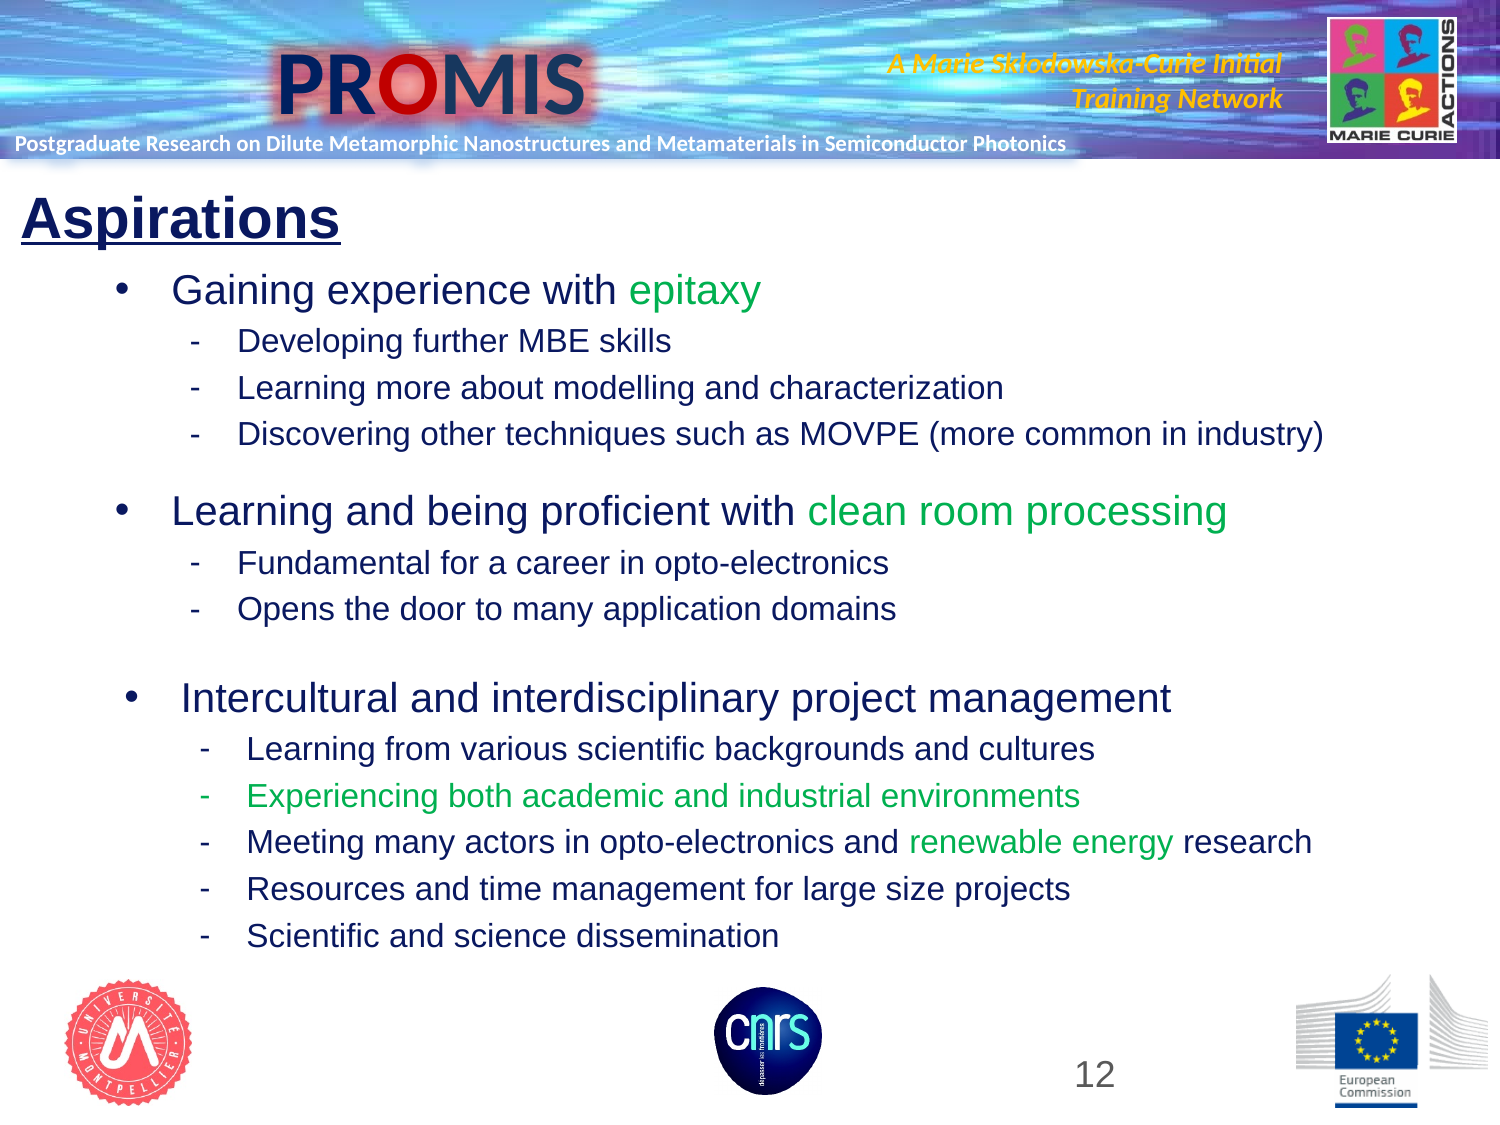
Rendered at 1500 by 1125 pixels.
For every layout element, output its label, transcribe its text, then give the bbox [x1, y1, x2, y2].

text_box Gaining experience with epitaxy Developing further MBE skills Learning more about modelling and characterization Discovering other techniques such as MOVPE (more common in industry) Learning and being proficient with clean room processing Fundamental for a career in opto-electronics Opens the door to many application domains Intercultural and interdisciplinary project management Learning from various scientific backgrounds and cultures Experiencing both academic and industrial environments Meeting many actors in opto-electronics and renewable energy research Resources and time management for large size projects Scientific and science dissemination [100, 255, 1443, 917]
picture [64, 979, 192, 1106]
picture [310, 113, 316, 123]
picture [714, 987, 822, 1095]
picture [1296, 974, 1488, 1108]
picture [0, 0, 1500, 159]
text_box Aspirations [5, 172, 727, 244]
text_box 12 [1059, 1042, 1397, 1103]
